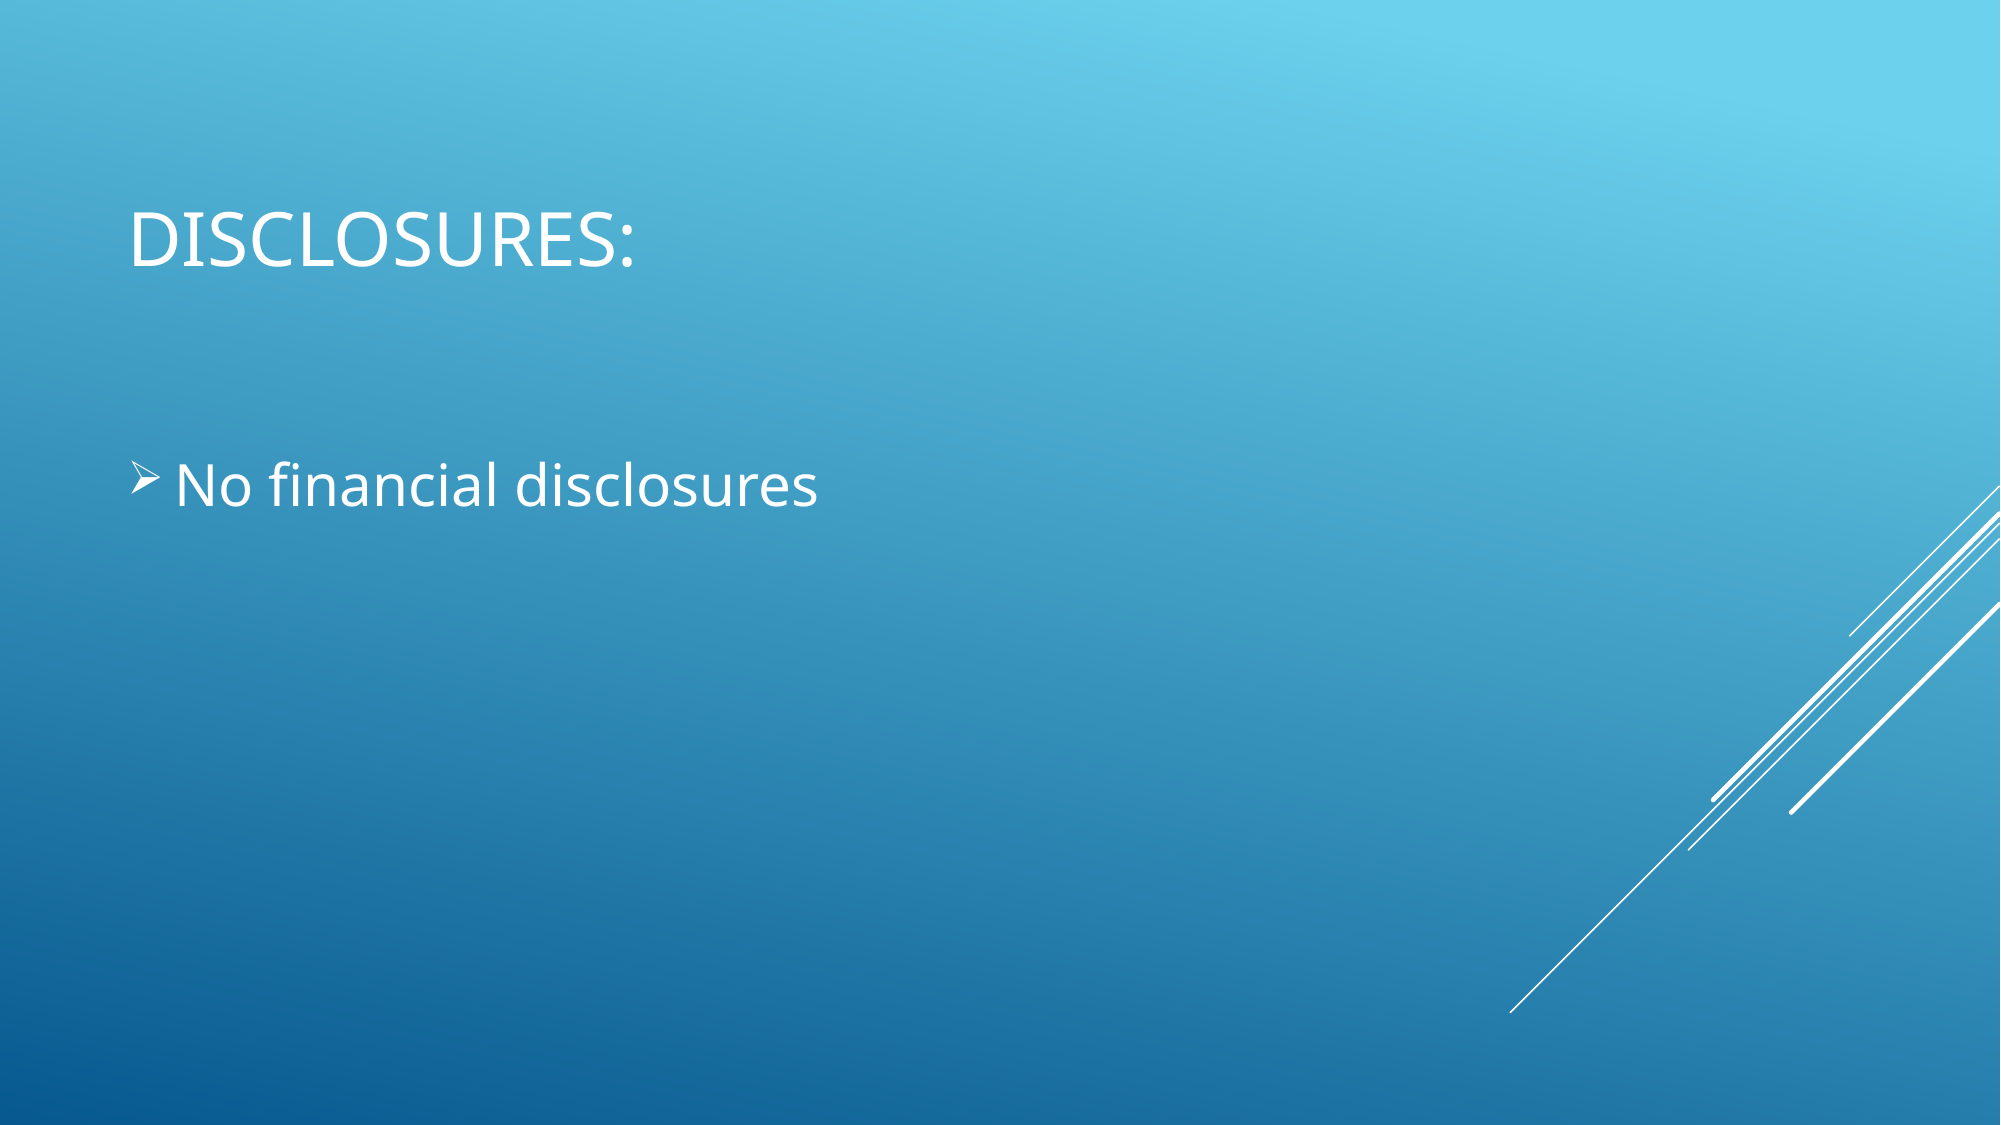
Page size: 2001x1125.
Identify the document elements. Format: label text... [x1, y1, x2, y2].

title Disclosures: [112, 112, 1513, 359]
list No financial disclosures [112, 359, 1513, 607]
